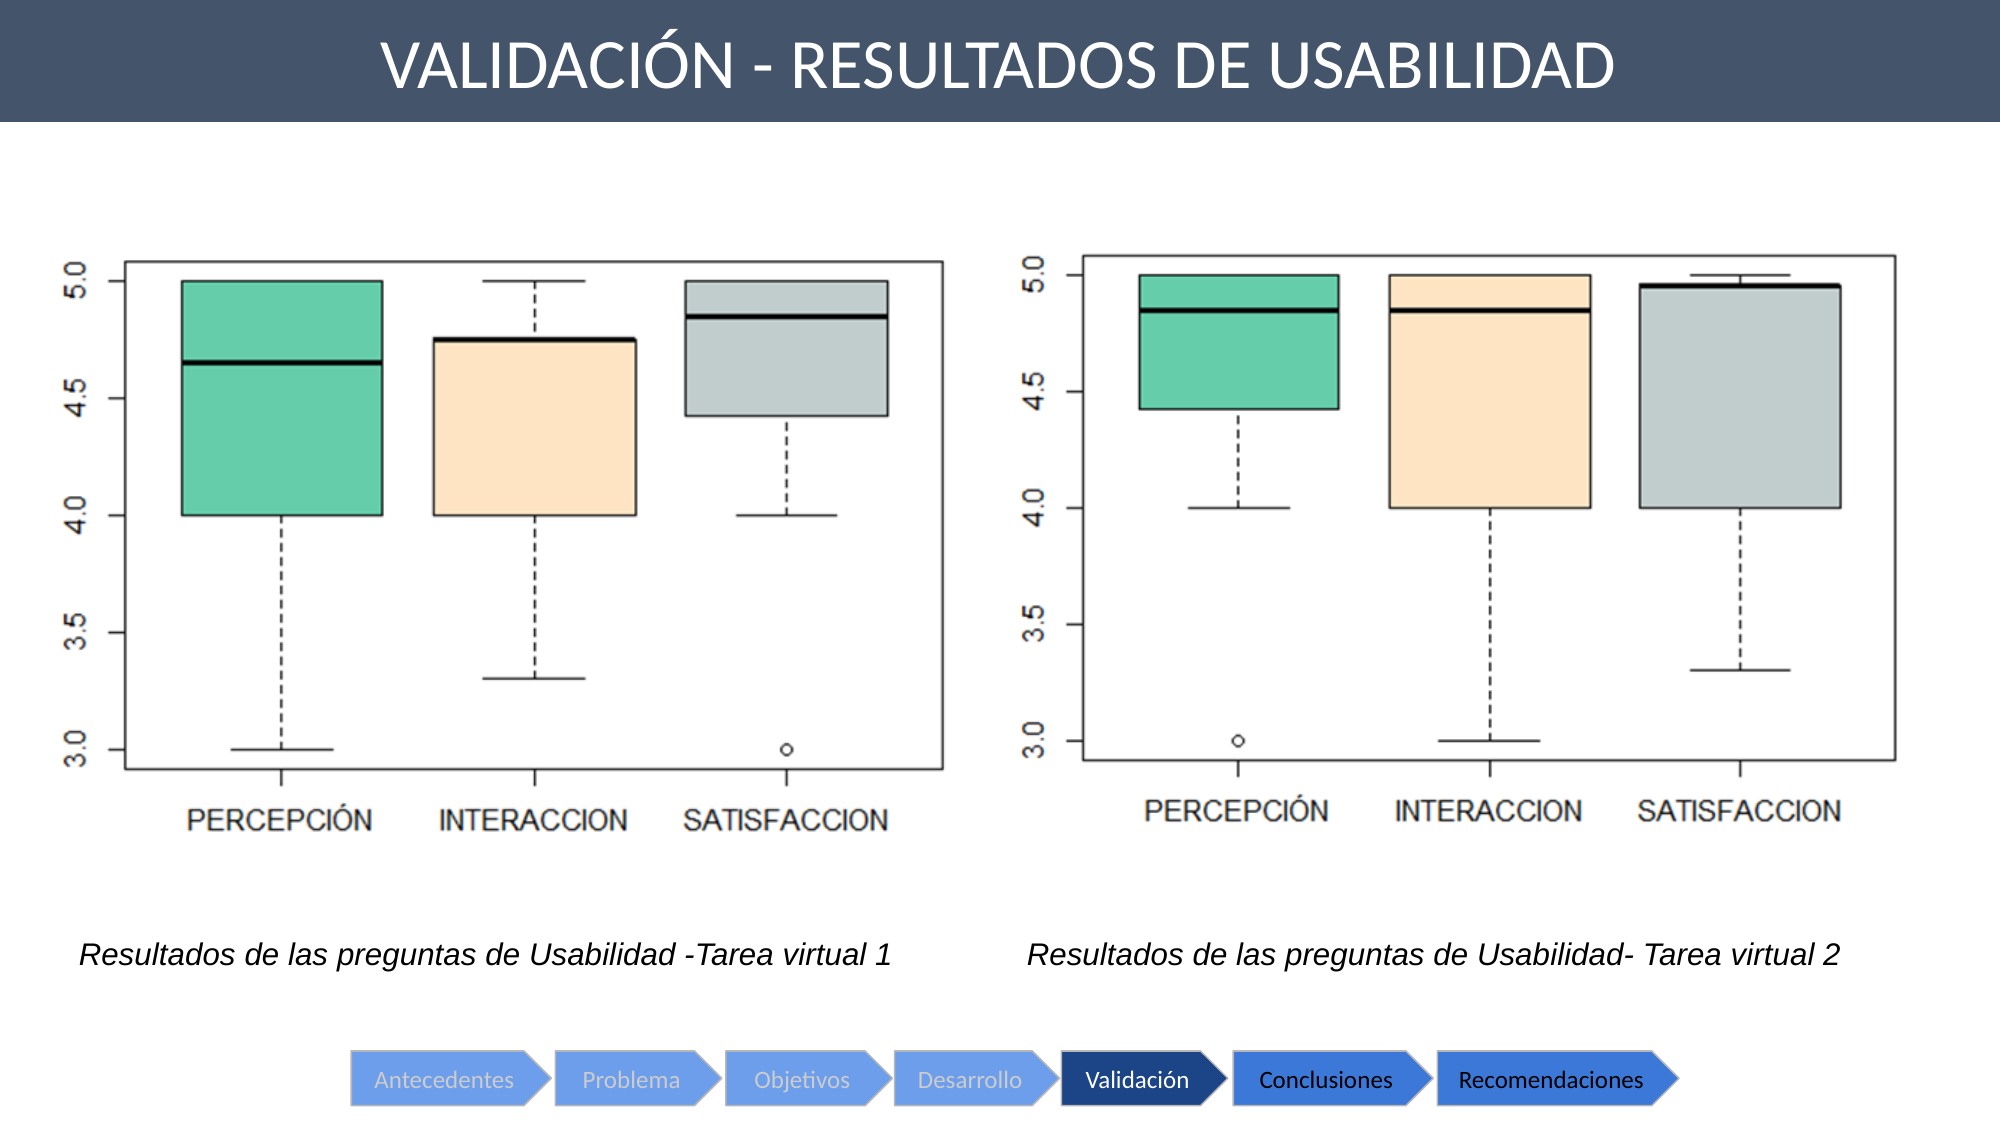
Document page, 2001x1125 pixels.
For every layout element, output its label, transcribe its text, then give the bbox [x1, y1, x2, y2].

picture [1005, 241, 1914, 862]
text_box Conclusiones [1233, 1051, 1434, 1106]
text_box Objetivos [725, 1051, 893, 1106]
text_box Recomendaciones [1437, 1051, 1680, 1106]
text_box Problema [555, 1051, 722, 1106]
text_box Validación [1061, 1051, 1228, 1106]
text_box Antecedentes [351, 1051, 552, 1106]
picture [42, 228, 974, 868]
text_box Resultados de las preguntas de Usabilidad -Tarea virtual 1 [63, 926, 939, 979]
text_box VALIDACIÓN - RESULTADOS DE USABILIDAD [0, 0, 2000, 122]
text_box Resultados de las preguntas de Usabilidad- Tarea virtual 2 [1011, 926, 1887, 979]
text_box Desarrollo [894, 1051, 1060, 1106]
